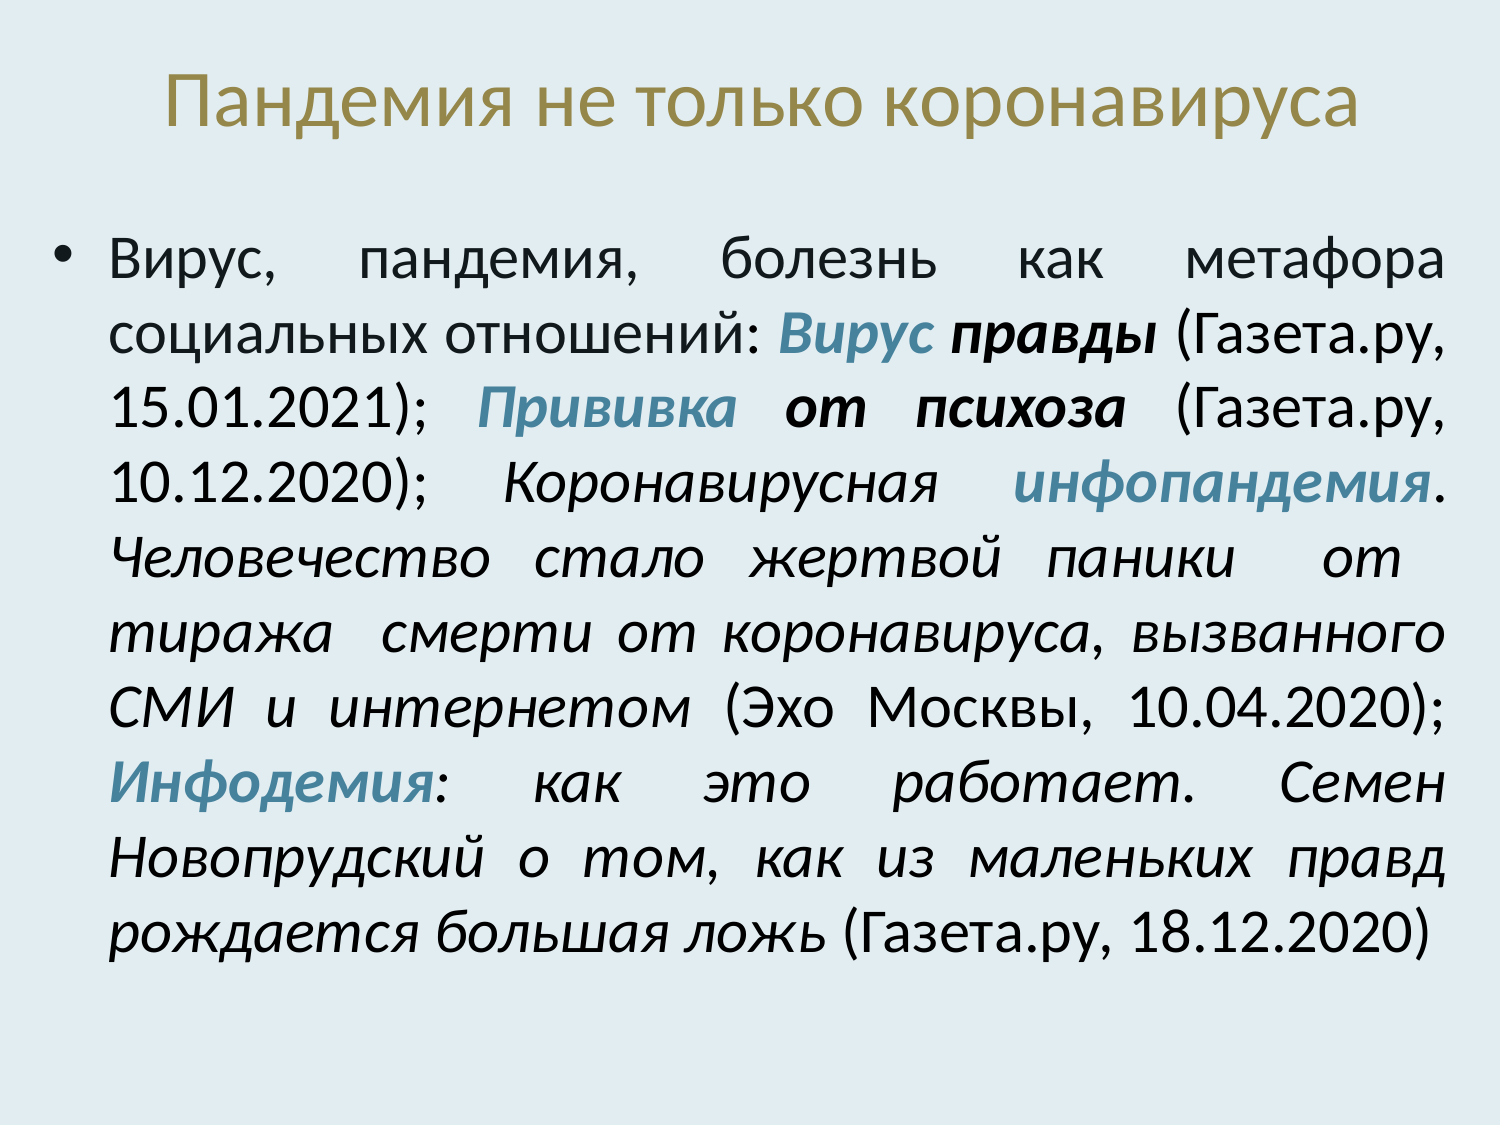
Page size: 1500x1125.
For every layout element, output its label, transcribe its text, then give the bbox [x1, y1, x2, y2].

title Пандемия не только коронавируса [88, 0, 1439, 188]
list Вирус, пандемия, болезнь как метафора социальных отношений: Вирус правды (Газета.ру, 15.01.2021); Прививка от психоза (Газета.ру, 10.12.2020); Коронавирусная инфопандемия. Человечество стало жертвой паники от тиража смерти от коронавируса, вызванного СМИ и интернетом (Эхо Москвы, 10.04.2020); Инфодемия: как это работает. Семен Новопрудский о том, как из маленьких правд рождается большая ложь (Газета.ру, 18.12.2020) [37, 208, 1463, 988]
